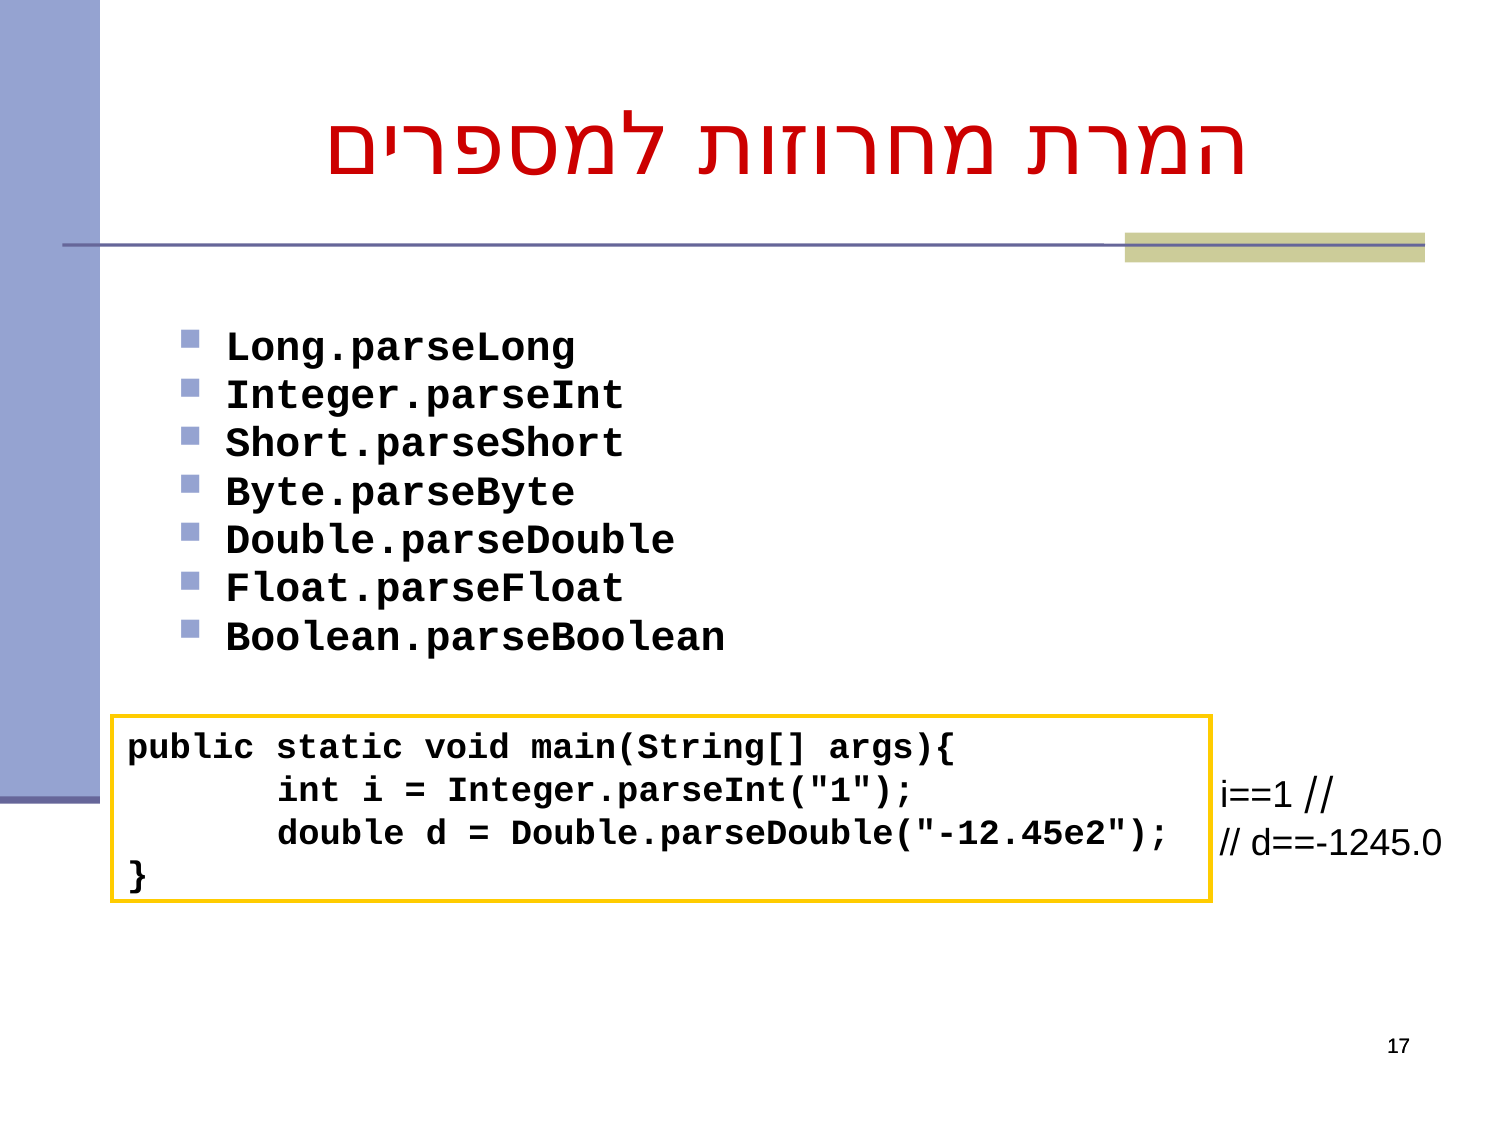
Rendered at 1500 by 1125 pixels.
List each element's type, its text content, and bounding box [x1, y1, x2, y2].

text_box // i==1 [1205, 762, 1350, 823]
text_box public static void main(String[] args){ int i = Integer.parseInt("1"); double d = Double.parseDouble("-12.45e2"); } [112, 716, 1211, 902]
text_box // d==-1245.0 [1204, 810, 1458, 871]
list Long.parseLong Integer.parseInt Short.parseShort Byte.parseByte Double.parseDouble Float.parseFloat Boolean.parseBoolean [88, 262, 1426, 723]
title המרת מחרוזות למספרים [149, 45, 1426, 234]
text_box 17 [1112, 1024, 1425, 1100]
